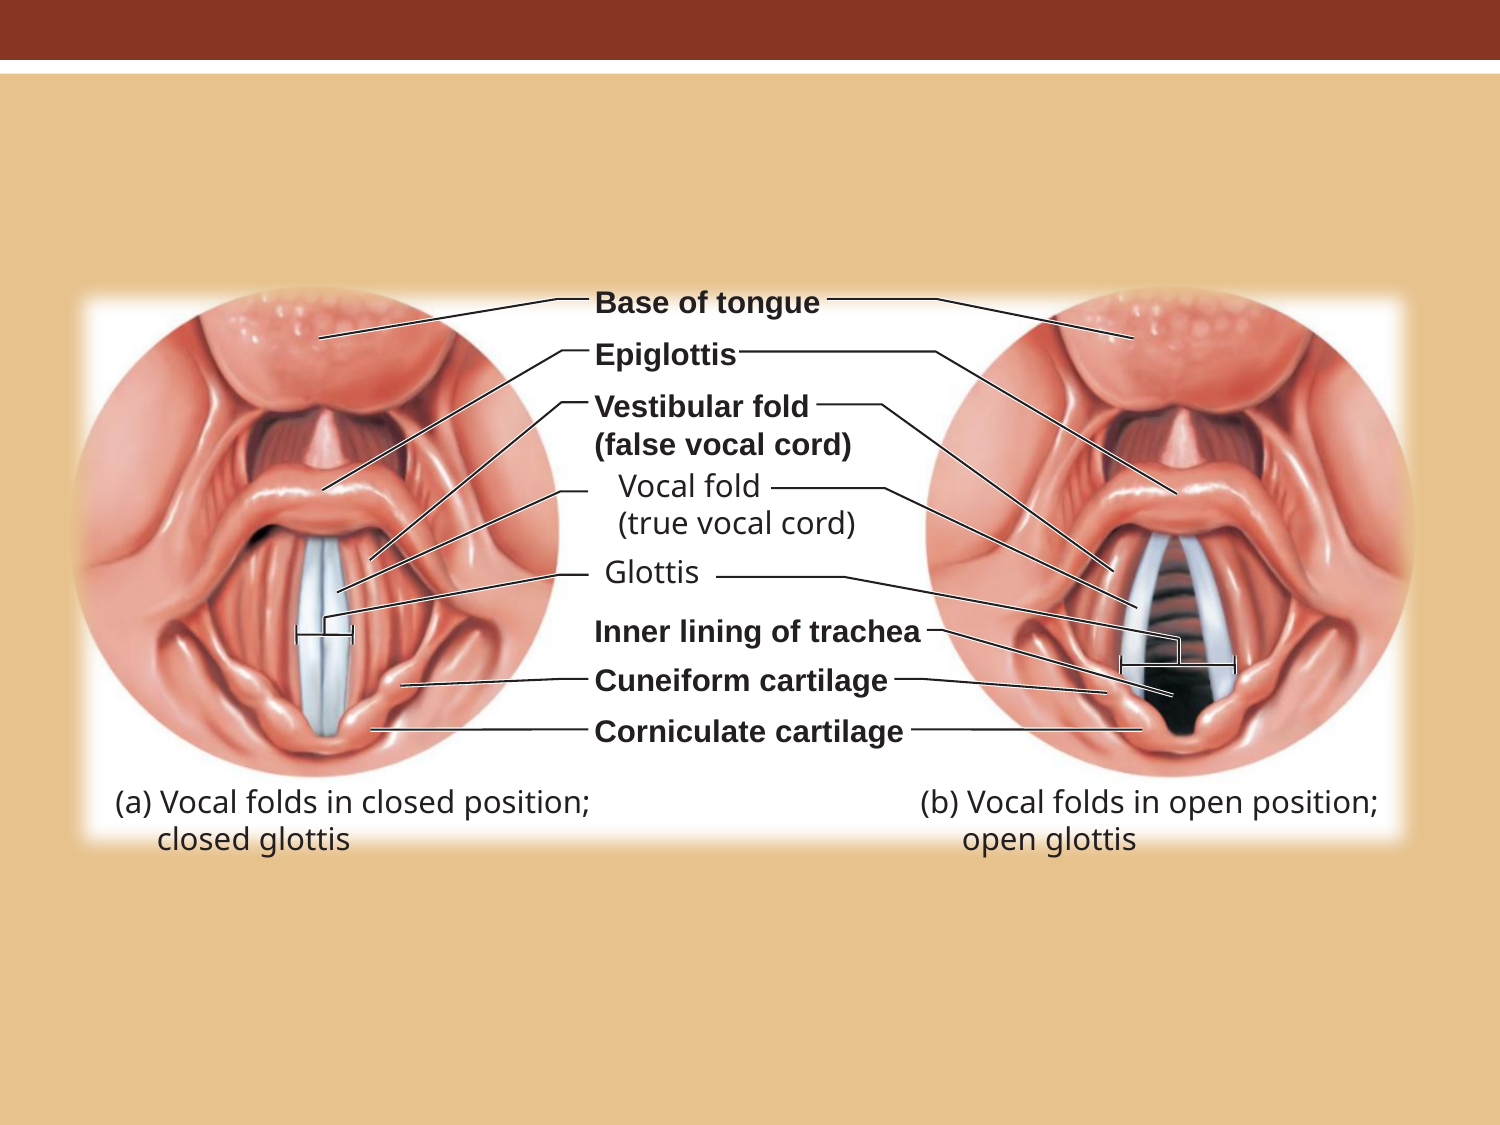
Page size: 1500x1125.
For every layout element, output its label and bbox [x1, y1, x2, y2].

picture [67, 281, 1420, 857]
